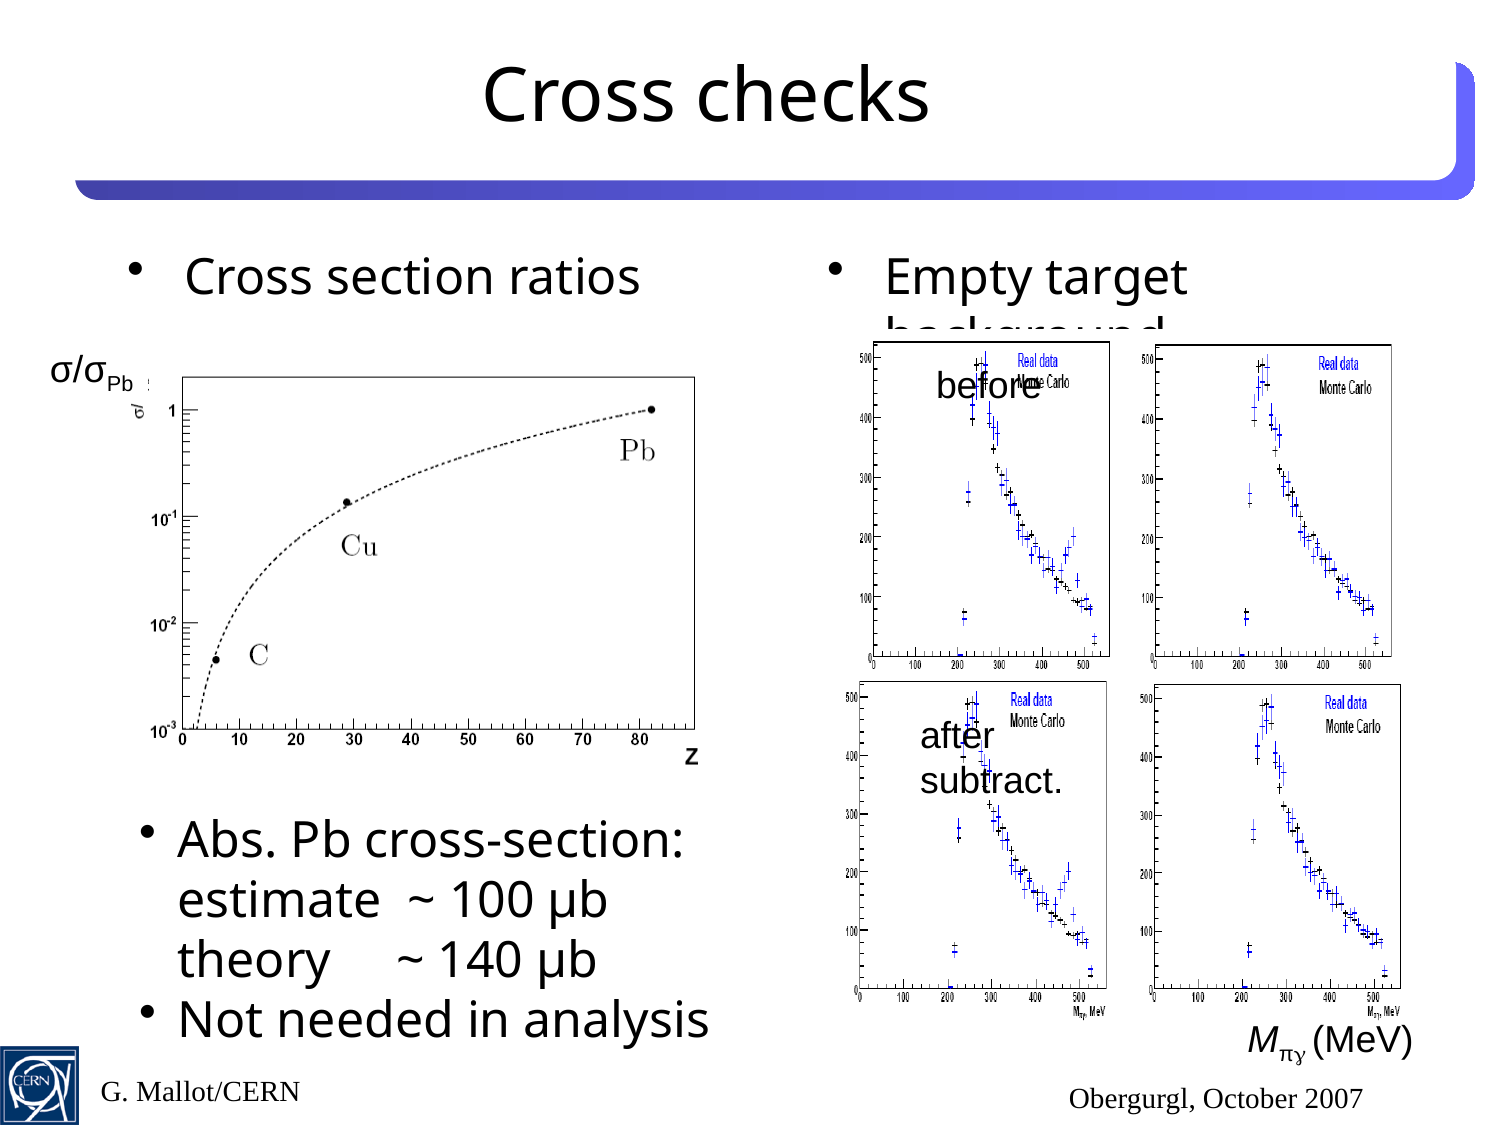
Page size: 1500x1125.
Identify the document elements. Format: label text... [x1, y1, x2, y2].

slide_number G. Mallot/CERN [85, 1064, 399, 1125]
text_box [24, 337, 726, 783]
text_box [832, 328, 1455, 1083]
text_box Empty target background [812, 237, 1500, 373]
text_box Abs. Pb cross-section: estimate ~ 100 µb theory ~ 140 µb Not needed in analysis [124, 799, 738, 1055]
footer Obergurgl, October 2007 [978, 1089, 1455, 1125]
title Cross checks [253, 59, 1161, 124]
text_box Cross section ratios [112, 237, 688, 313]
picture [0, 1046, 79, 1125]
